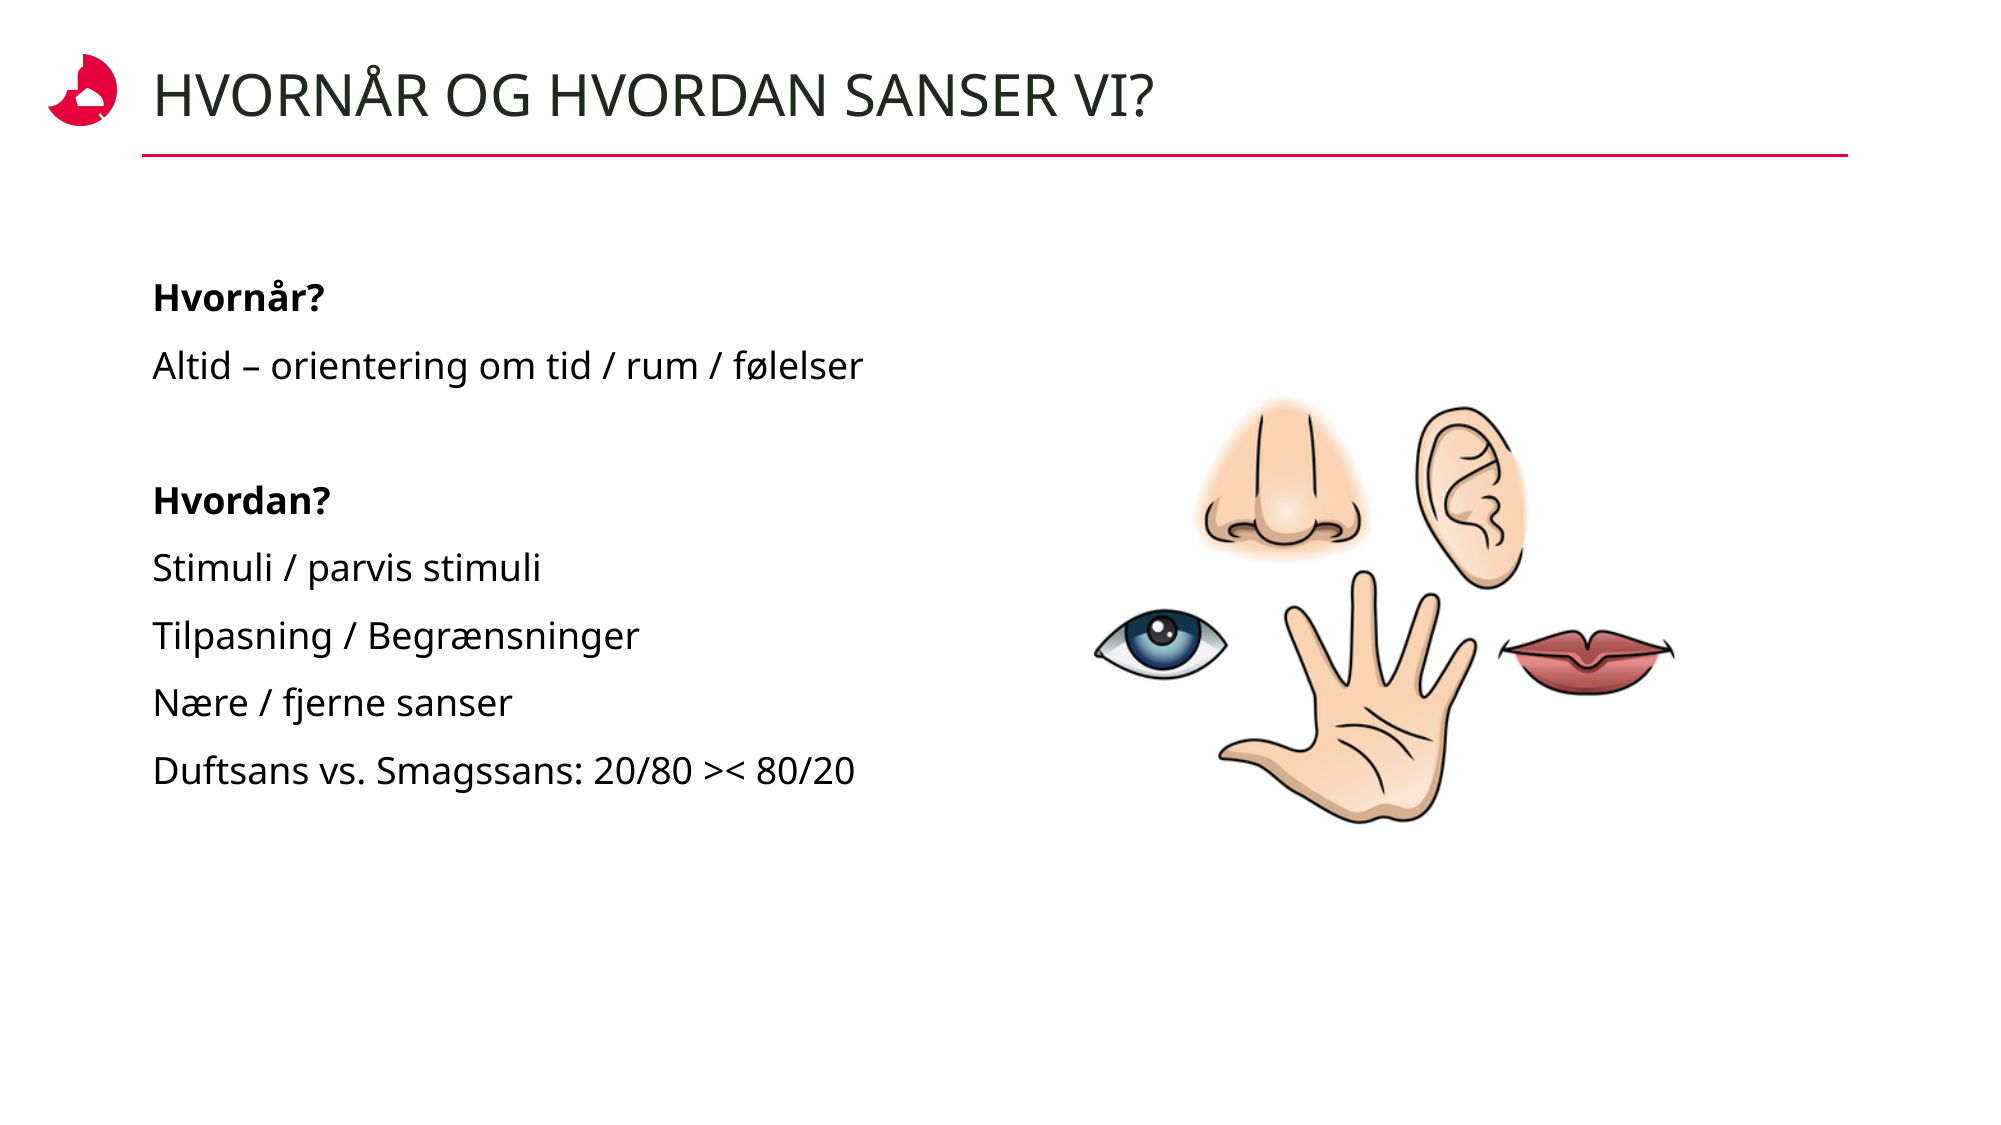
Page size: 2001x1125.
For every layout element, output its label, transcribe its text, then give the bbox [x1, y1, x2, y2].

picture [1061, 372, 1700, 846]
text_box HVORNÅR OG HVORDAN SANSER VI? [137, 45, 1863, 150]
text_box Hvornår? Altid – orientering om tid / rum / følelser Hvordan? Stimuli / parvis stimuli Tilpasning / Begrænsninger Nære / fjerne sanser Duftsans vs. Smagssans: 20/80 >< 80/20 [137, 244, 1295, 733]
picture [48, 54, 117, 126]
